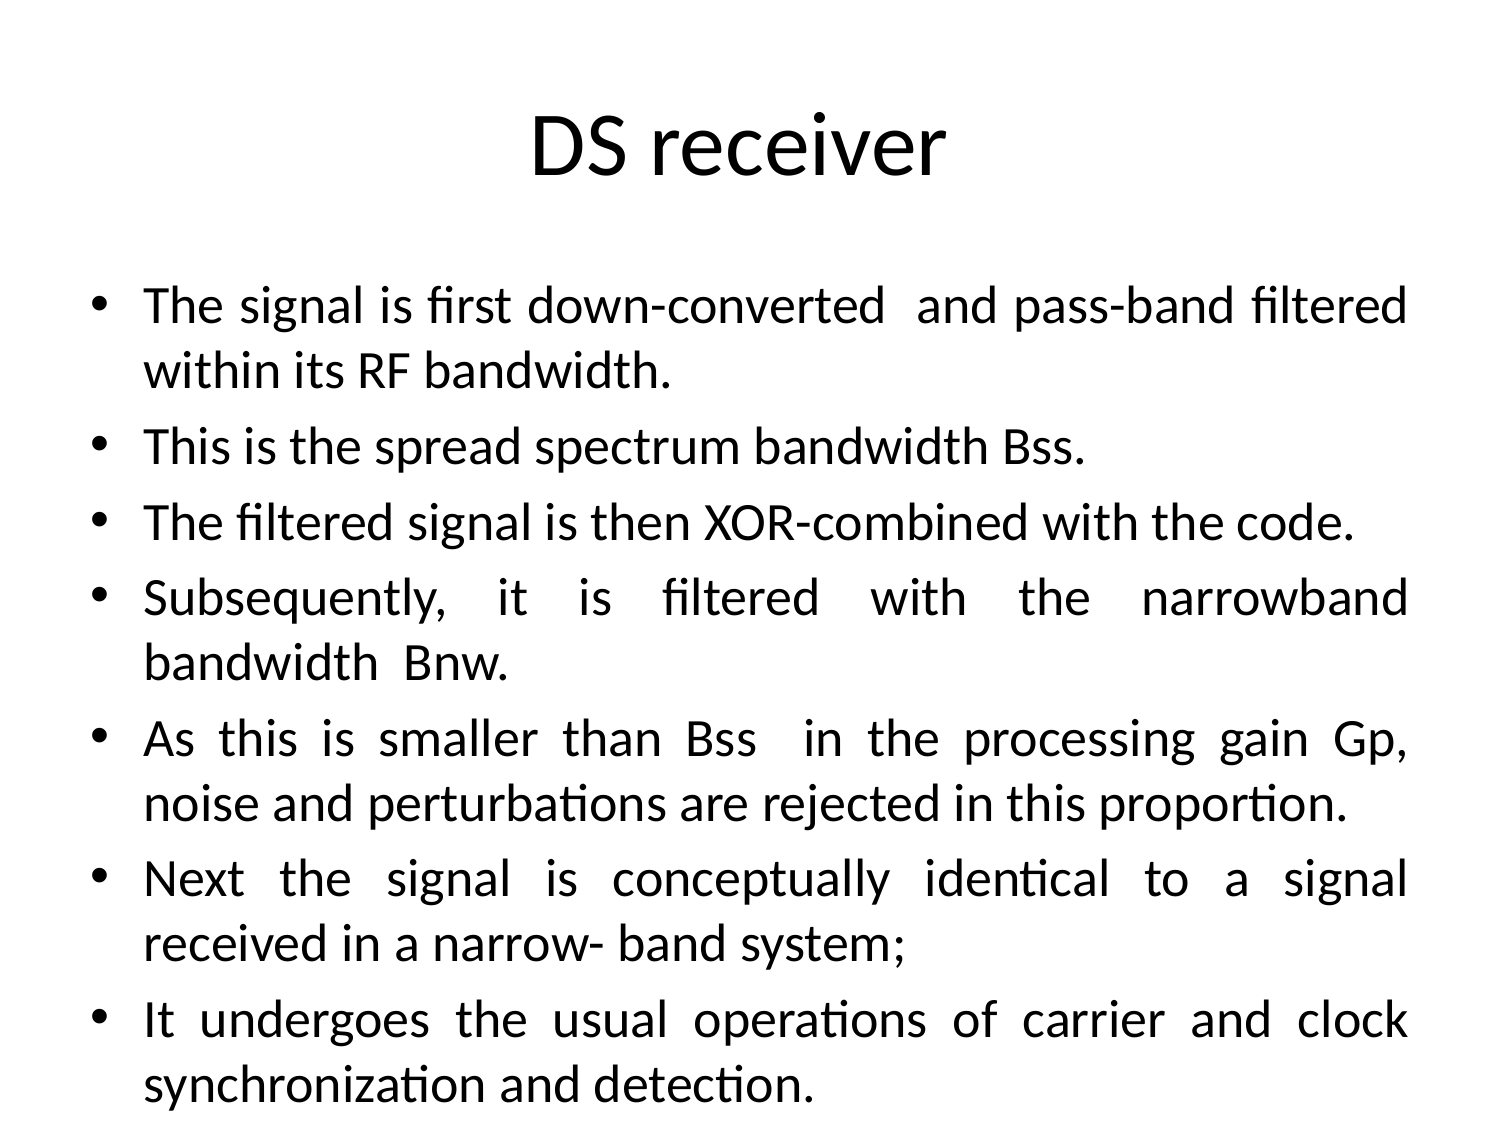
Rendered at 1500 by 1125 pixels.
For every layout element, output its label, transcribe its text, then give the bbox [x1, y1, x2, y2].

list The signal is first down-converted and pass-band filtered within its RF bandwidth. This is the spread spectrum bandwidth Bss. The filtered signal is then XOR-combined with the code. Subsequently, it is filtered with the narrowband bandwidth Bnw. As this is smaller than Bss in the processing gain Gp, noise and perturbations are rejected in this proportion. Next the signal is conceptually identical to a signal received in a narrow- band system; It undergoes the usual operations of carrier and clock synchronization and detection. [75, 262, 1425, 1125]
title DS receiver [75, 45, 1425, 233]
